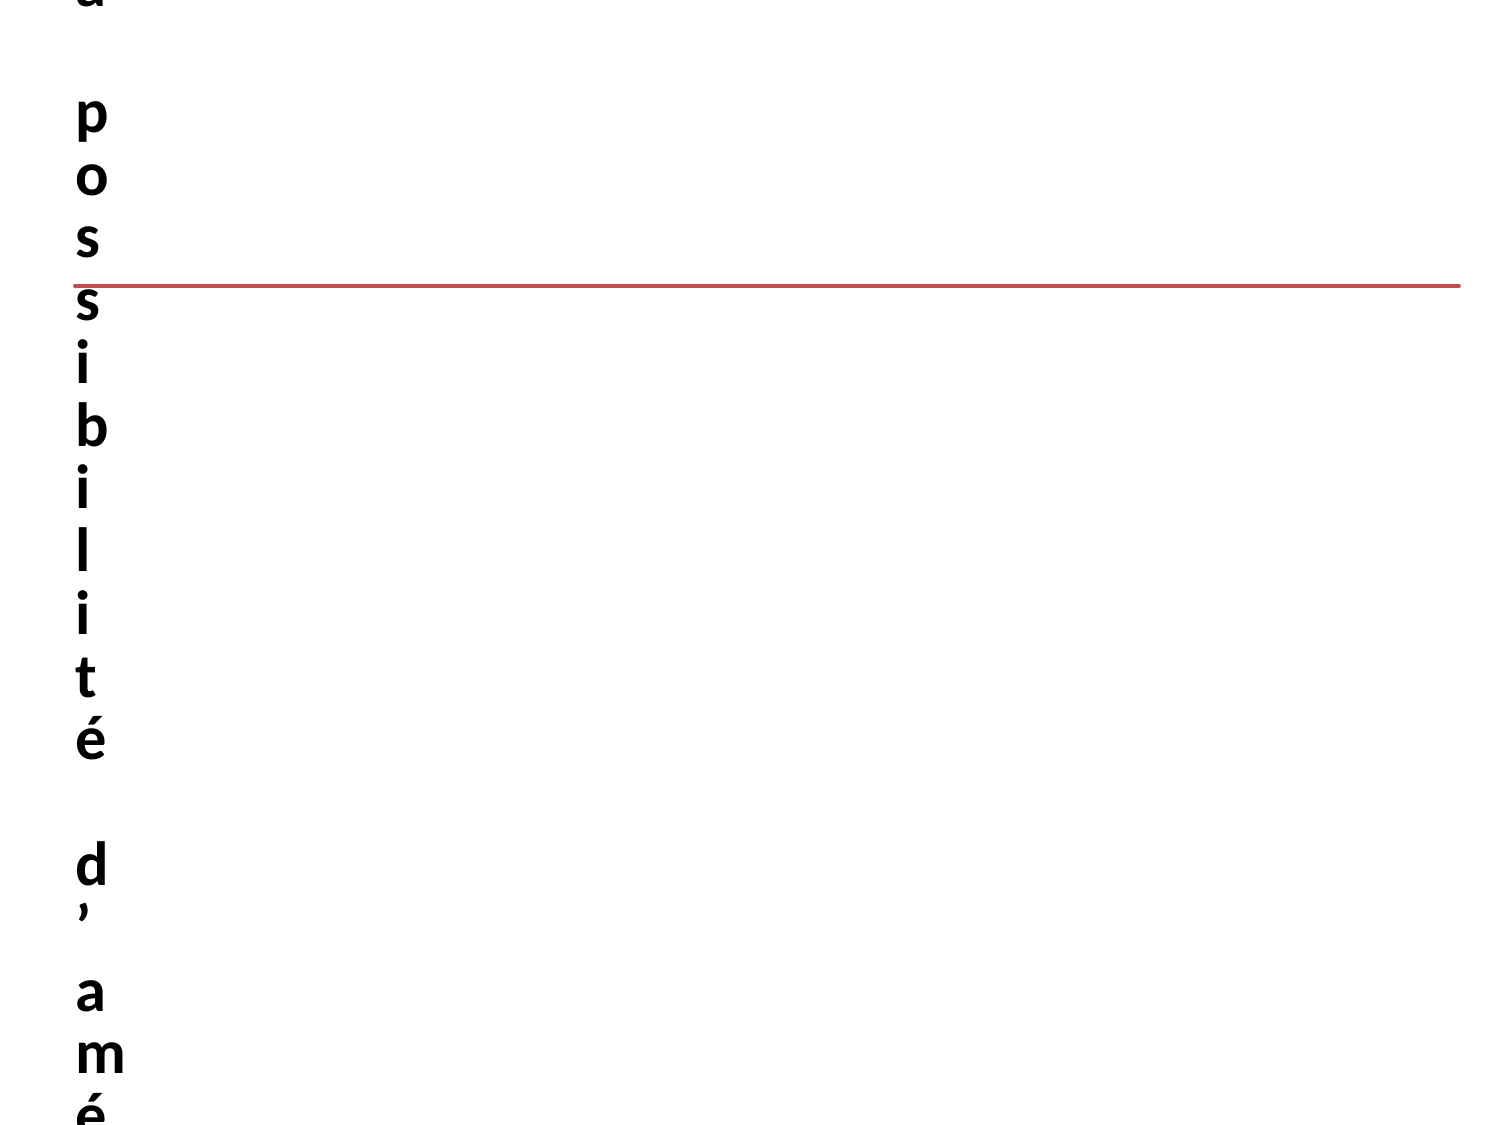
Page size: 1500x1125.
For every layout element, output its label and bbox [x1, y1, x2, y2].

text_box [74, 44, 1459, 1009]
